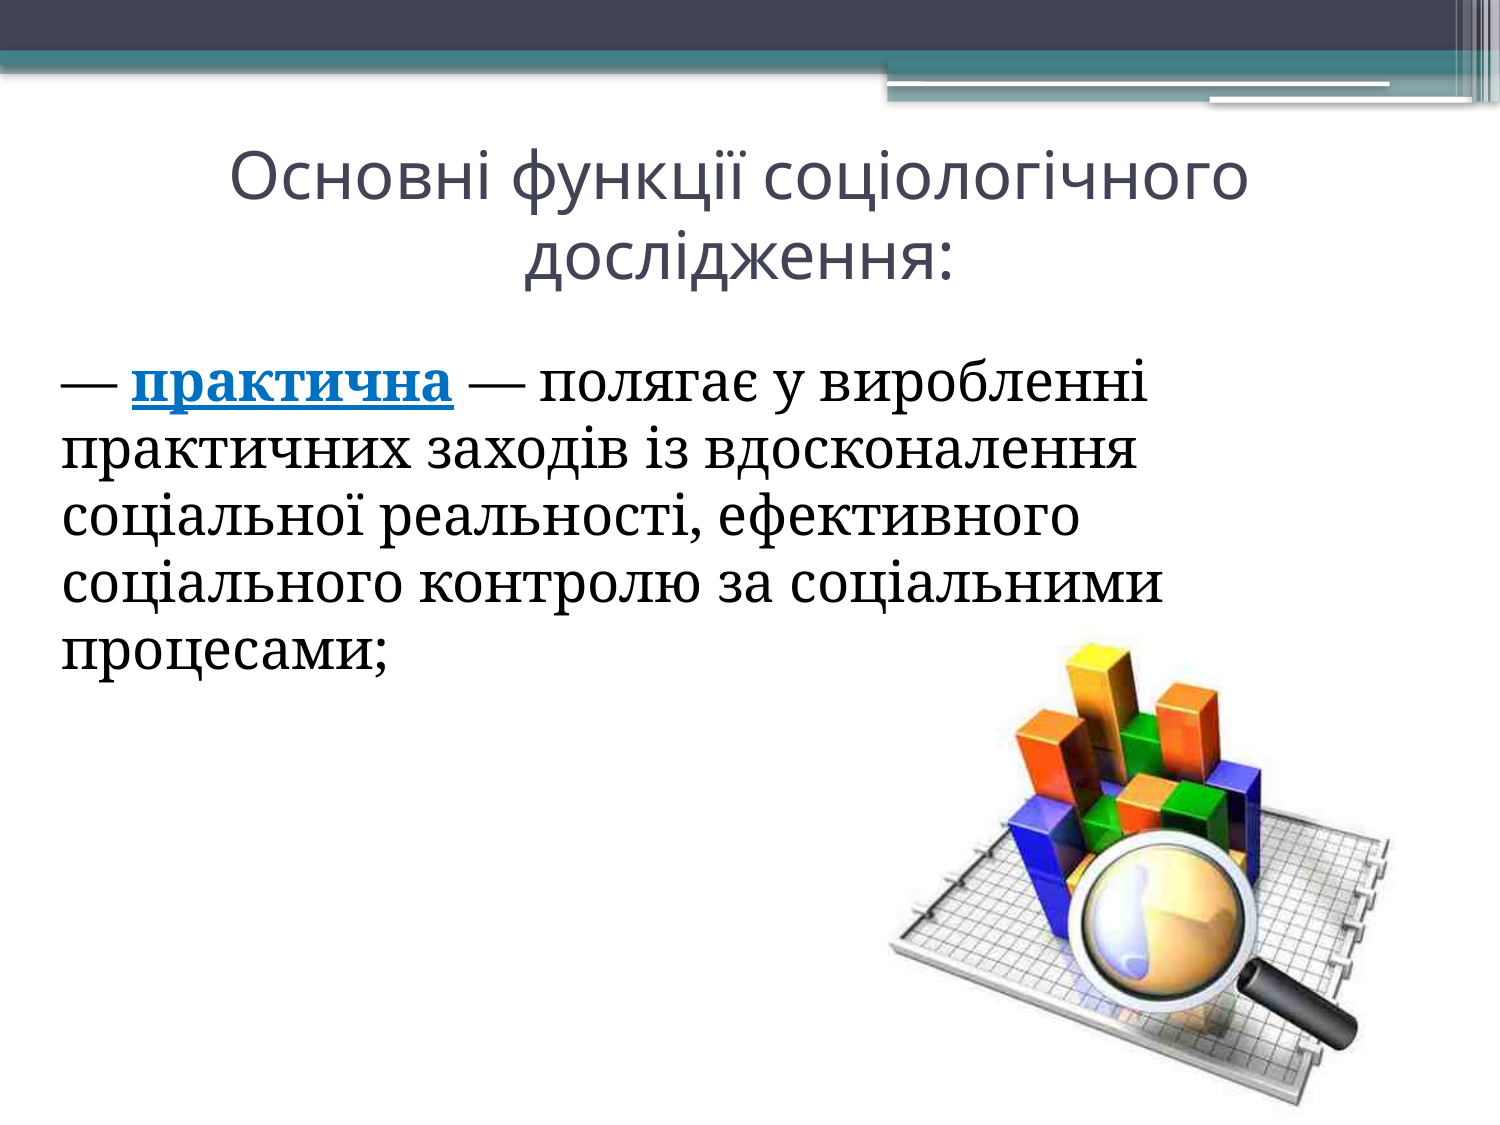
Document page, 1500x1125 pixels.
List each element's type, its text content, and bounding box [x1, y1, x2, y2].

picture [834, 625, 1497, 1123]
list — практична — полягає у виробленні практичних заходів із вдосконалення соціальної реальності, ефективного соціального контролю за соціальними процесами; [29, 338, 1201, 740]
title Основні функції соціологічного дослідження: [64, 125, 1415, 301]
